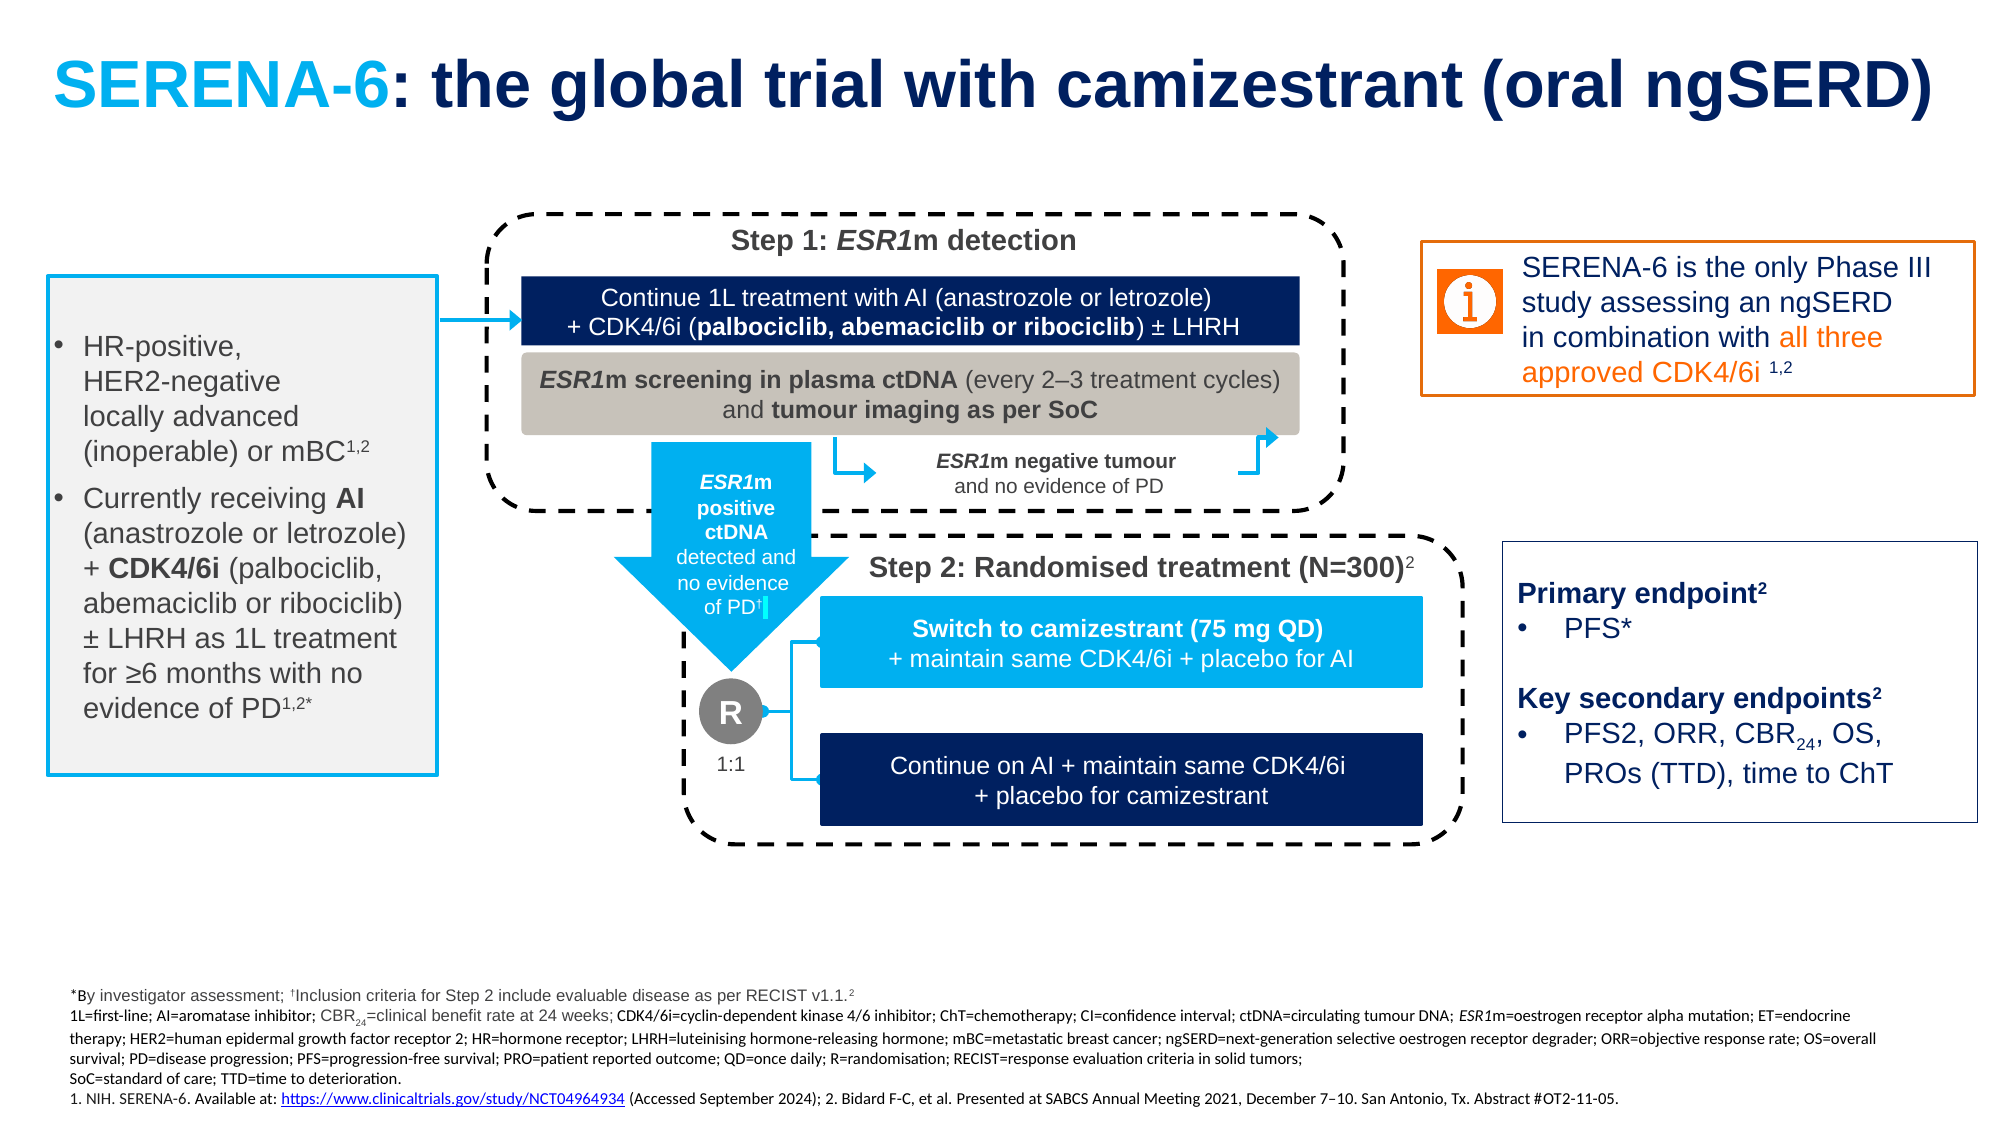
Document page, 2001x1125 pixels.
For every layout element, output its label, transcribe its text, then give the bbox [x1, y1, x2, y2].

list *By investigator assessment; †Inclusion criteria for Step 2 include evaluable disease as per RECIST v1.1.2 1L=first-line; AI=aromatase inhibitor; CBR24=clinical benefit rate at 24 weeks; CDK4/6i=cyclin-dependent kinase 4/6 inhibitor; ChT=chemotherapy; CI=confidence interval; ctDNA=circulating tumour DNA; ESR1m=oestrogen receptor alpha mutation; ET=endocrine therapy; HER2=human epidermal growth factor receptor 2; HR=hormone receptor; LHRH=luteinising hormone-releasing hormone; mBC=metastatic breast cancer; ngSERD=next-generation selective oestrogen receptor degrader; ORR=objective response rate; OS=overall survival; PD=disease progression; PFS=progression-free survival; PRO=patient reported outcome; QD=once daily; R=randomisation; RECIST=response evaluation criteria in solid tumors; SoC=standard of care; TTD=time to deterioration. 1. NIH. SERENA-6. Available at: https://www.clinicaltrials.gov/study/NCT04964934 (Accessed September 2024); 2. Bidard F-C, et al. Presented at SABCS Annual Meeting 2021, December 7–10. San Antonio, Tx. Abstract #OT2-11-05. [54, 966, 1915, 1116]
text_box Primary endpoint2 PFS* Key secondary endpoints2 PFS2, ORR, CBR24, OS, PROs (TTD), time to ChT [1502, 541, 1978, 823]
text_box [762, 641, 823, 780]
picture [1436, 268, 1503, 335]
text_box [611, 439, 814, 596]
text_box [1237, 437, 1279, 474]
text_box R [696, 676, 757, 743]
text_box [837, 434, 874, 477]
text_box Continue 1L treatment with AI (anastrozole or letrozole) + CDK4/6i (palbociclib, abemaciclib or ribociclib) ± LHRH [519, 274, 1302, 348]
text_box [484, 212, 1346, 514]
text_box ESR1m negative tumour and no evidence of PD [878, 440, 1240, 506]
text_box [823, 533, 1435, 541]
text_box Step 2: Randomised treatment (N=300)2 [823, 541, 1521, 591]
text_box HR-positive, HER2-negative locally advanced (inoperable) or mBC1,2 Currently receiving AI (anastrozole or letrozole) + CDK4/6i (palbociclib, abemaciclib or ribociclib) ± LHRH as 1L treatment for ≥6 months with no evidence of PD1,2* [46, 274, 439, 777]
text_box SERENA-6 is the only Phase III study assessing an ngSERD in combination with all three approved CDK4/6i 1,2 [1421, 241, 1975, 396]
text_box 1:1 [691, 743, 758, 783]
text_box [823, 554, 852, 586]
text_box [682, 627, 781, 674]
text_box ESR1m screening in plasma ctDNA (every 2–3 treatment cycles) and tumour imaging as per SoC [521, 352, 1300, 436]
text_box Step 1: ESR1m detection [527, 214, 1289, 264]
text_box ESR1m positive ctDNA detected and no evidence of PD† [650, 461, 823, 627]
text_box SERENA-6: the global trial with camizestrant (oral ngSERD) [38, 33, 1984, 135]
text_box [681, 591, 1465, 847]
text_box Continue on AI + maintain same CDK4/6i + placebo for camizestrant [820, 733, 1423, 826]
